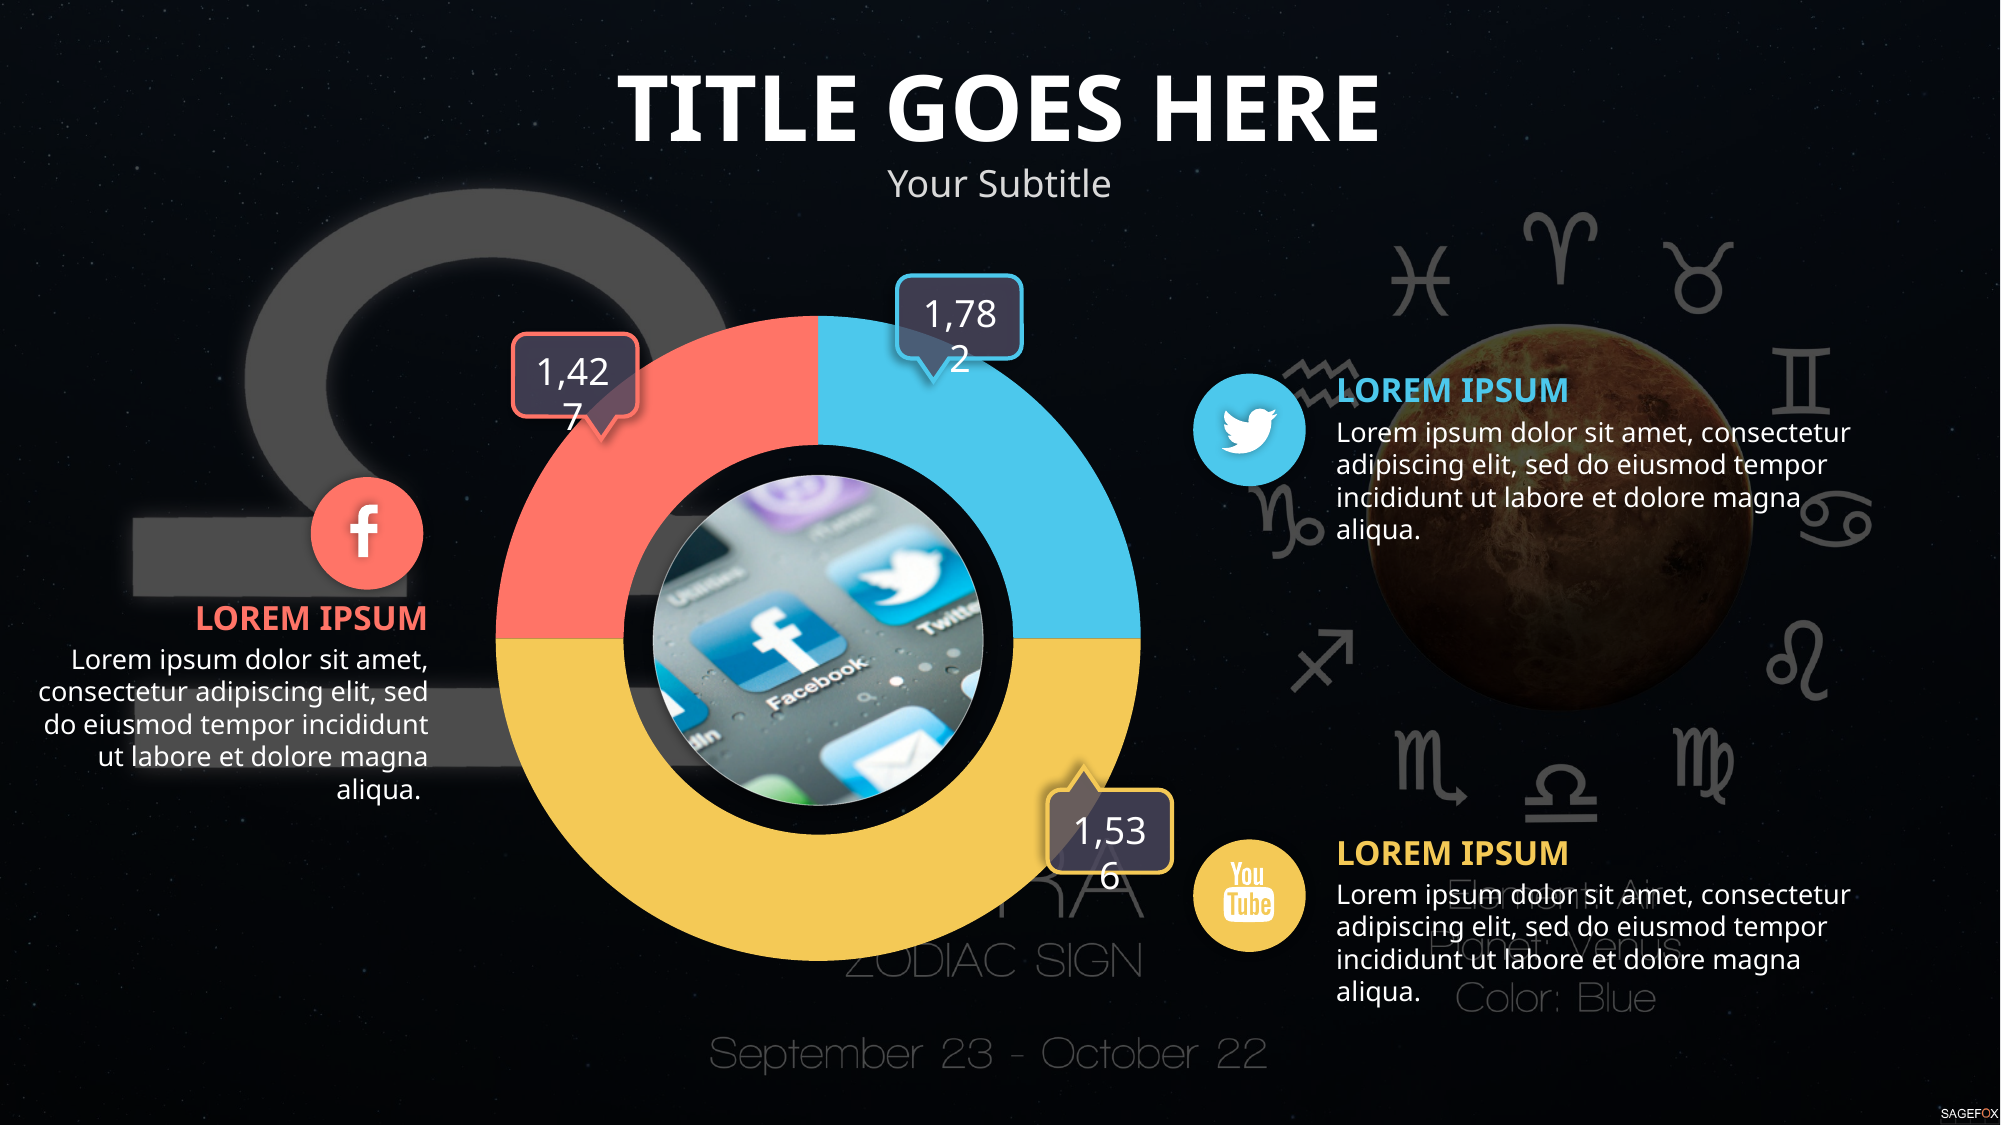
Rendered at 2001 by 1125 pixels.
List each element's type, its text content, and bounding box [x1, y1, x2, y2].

text_box LOREM IPSUM Lorem ipsum dolor sit amet, consectetur adipiscing elit, sed do eiusmod tempor incididunt ut labore et dolore magna aliqua. [20, 589, 444, 813]
text_box [494, 314, 820, 637]
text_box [897, 275, 1022, 359]
text_box TITLE GOES HERE Your Subtitle [548, 42, 1452, 212]
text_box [1193, 839, 1306, 952]
text_box [820, 314, 1142, 637]
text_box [1047, 789, 1173, 873]
text_box [653, 475, 984, 806]
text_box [1193, 373, 1306, 487]
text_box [310, 477, 424, 590]
text_box LOREM IPSUM Lorem ipsum dolor sit amet, consectetur adipiscing elit, sed do eiusmod tempor incididunt ut labore et dolore magna aliqua. [1321, 362, 1877, 553]
picture [0, 0, 2001, 1125]
text_box LOREM IPSUM Lorem ipsum dolor sit amet, consectetur adipiscing elit, sed do eiusmod tempor incididunt ut labore et dolore magna aliqua. [1321, 824, 1877, 1015]
text_box [494, 637, 1142, 962]
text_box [512, 333, 638, 417]
